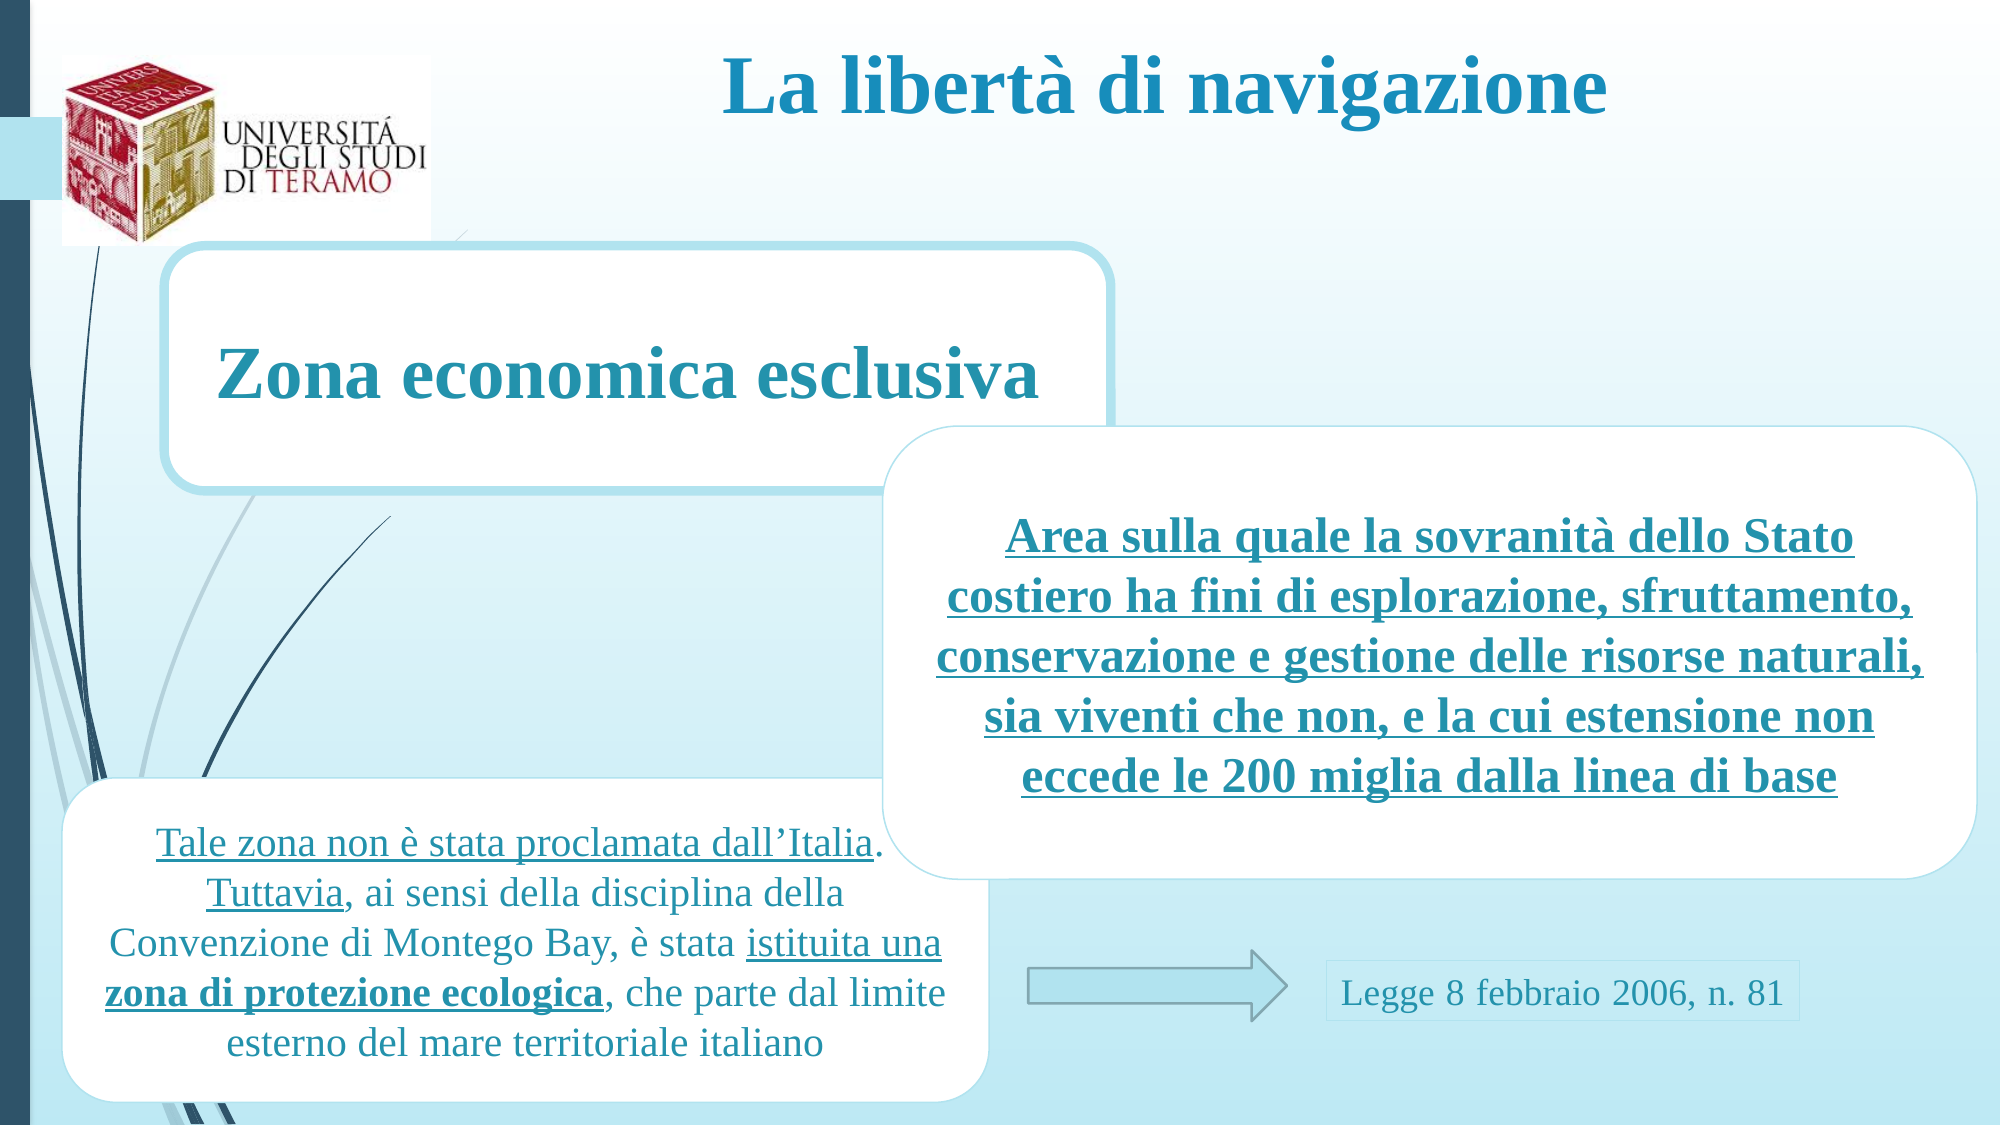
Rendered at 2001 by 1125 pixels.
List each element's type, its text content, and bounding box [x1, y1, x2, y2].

text_box [1026, 949, 1288, 1023]
text_box Area sulla quale la sovranità dello Stato costiero ha fini di esplorazione, sfruttamento, conservazione e gestione delle risorse naturali, sia viventi che non, e la cui estensione non eccede le 200 miglia dalla linea di base [881, 424, 1979, 881]
picture [61, 55, 431, 246]
text_box Legge 8 febbraio 2006, n. 81 [1326, 960, 1800, 1021]
text_box La libertà di navigazione [480, 22, 1851, 151]
text_box Tale zona non è stata proclamata dall’Italia. Tuttavia, ai sensi della disciplina della Convenzione di Montego Bay, è stata istituita una zona di protezione ecologica, che parte dal limite esterno del mare territoriale italiano [60, 776, 991, 1104]
text_box Zona economica esclusiva [162, 244, 1113, 493]
